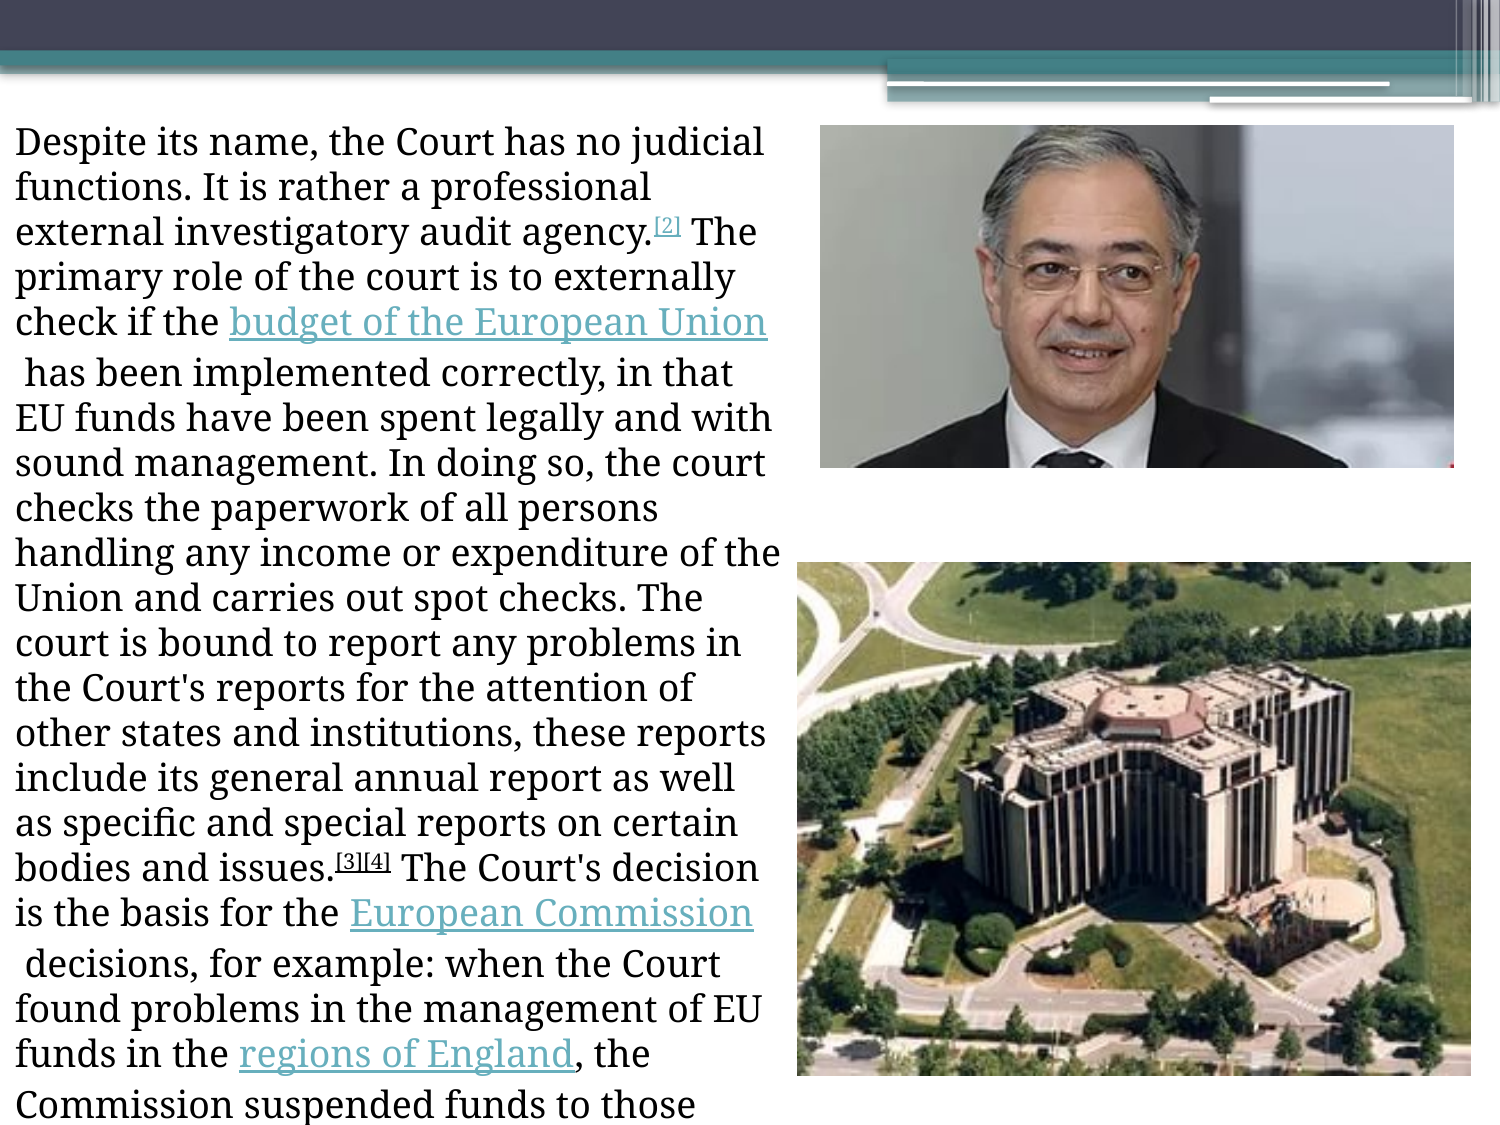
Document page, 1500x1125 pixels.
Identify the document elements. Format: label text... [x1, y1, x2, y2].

picture [796, 562, 1471, 1076]
picture [820, 125, 1454, 469]
text_box Despite its name, the Court has no judicial functions. It is rather a professional external investigatory audit agency.[2] The primary role of the court is to externally check if the budget of the European Union has been implemented correctly, in that EU funds have been spent legally and with sound management. In doing so, the court checks the paperwork of all persons handling any income or expenditure of the Union and carries out spot checks. The court is bound to report any problems in the Court's reports for the attention of other states and institutions, these reports include its general annual report as well as specific and special reports on certain bodies and issues.[3][4] The Court's decision is the basis for the European Commission decisions, for example: when the Court found problems in the management of EU funds in the regions of England, the Commission suspended funds to those regions and prepared to fine those who did not come back up to acceptable standards. [0, 110, 798, 1125]
